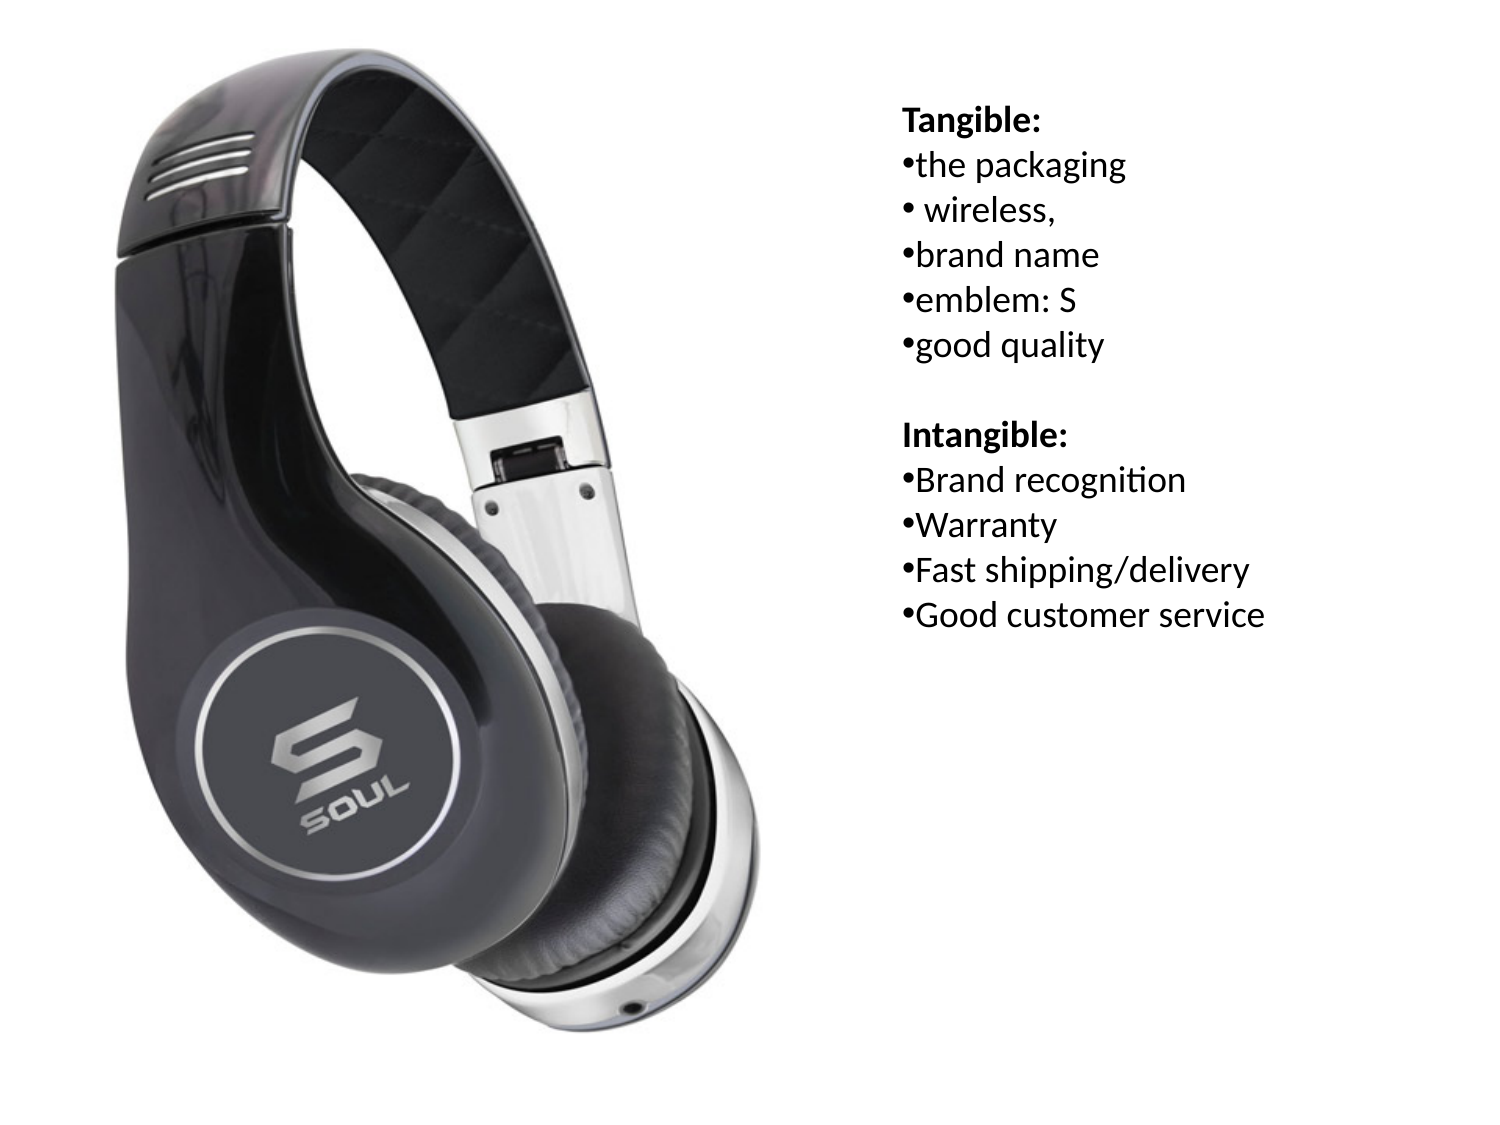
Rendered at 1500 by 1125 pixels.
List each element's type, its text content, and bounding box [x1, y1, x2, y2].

picture [37, 37, 837, 1063]
text_box Tangible: the packaging wireless, brand name emblem: S good quality Intangible: Brand recognition Warranty Fast shipping/delivery Good customer service [887, 87, 1350, 1048]
